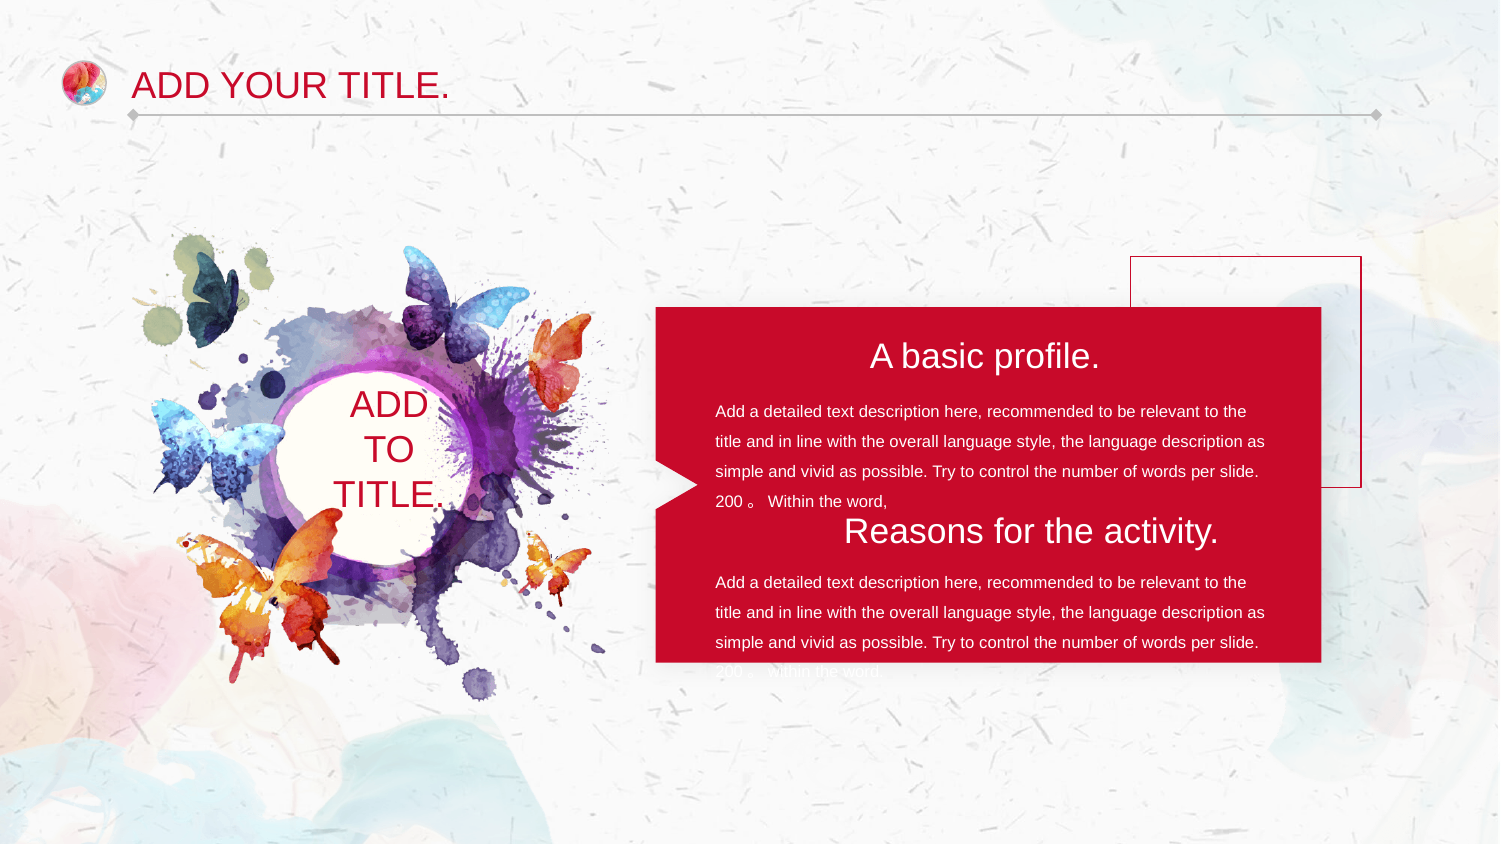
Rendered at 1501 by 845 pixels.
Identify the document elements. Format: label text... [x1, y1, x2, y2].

picture [0, 0, 1501, 844]
text_box Add a detailed text description here, recommended to be relevant to the title and in line with the overall language style, the language description as simple and vivid as possible. Try to control the number of words per slide. 200。within the word. [715, 561, 1279, 677]
text_box Reasons for the activity. [840, 507, 1223, 551]
text_box A basic profile. [839, 333, 1131, 377]
text_box Add your title. [131, 61, 632, 124]
text_box Add a detailed text description here, recommended to be relevant to the title and in line with the overall language style, the language description as simple and vivid as possible. Try to control the number of words per slide. 200。Within the word, [715, 391, 1279, 505]
text_box [653, 304, 1324, 665]
text_box [1128, 254, 1363, 489]
